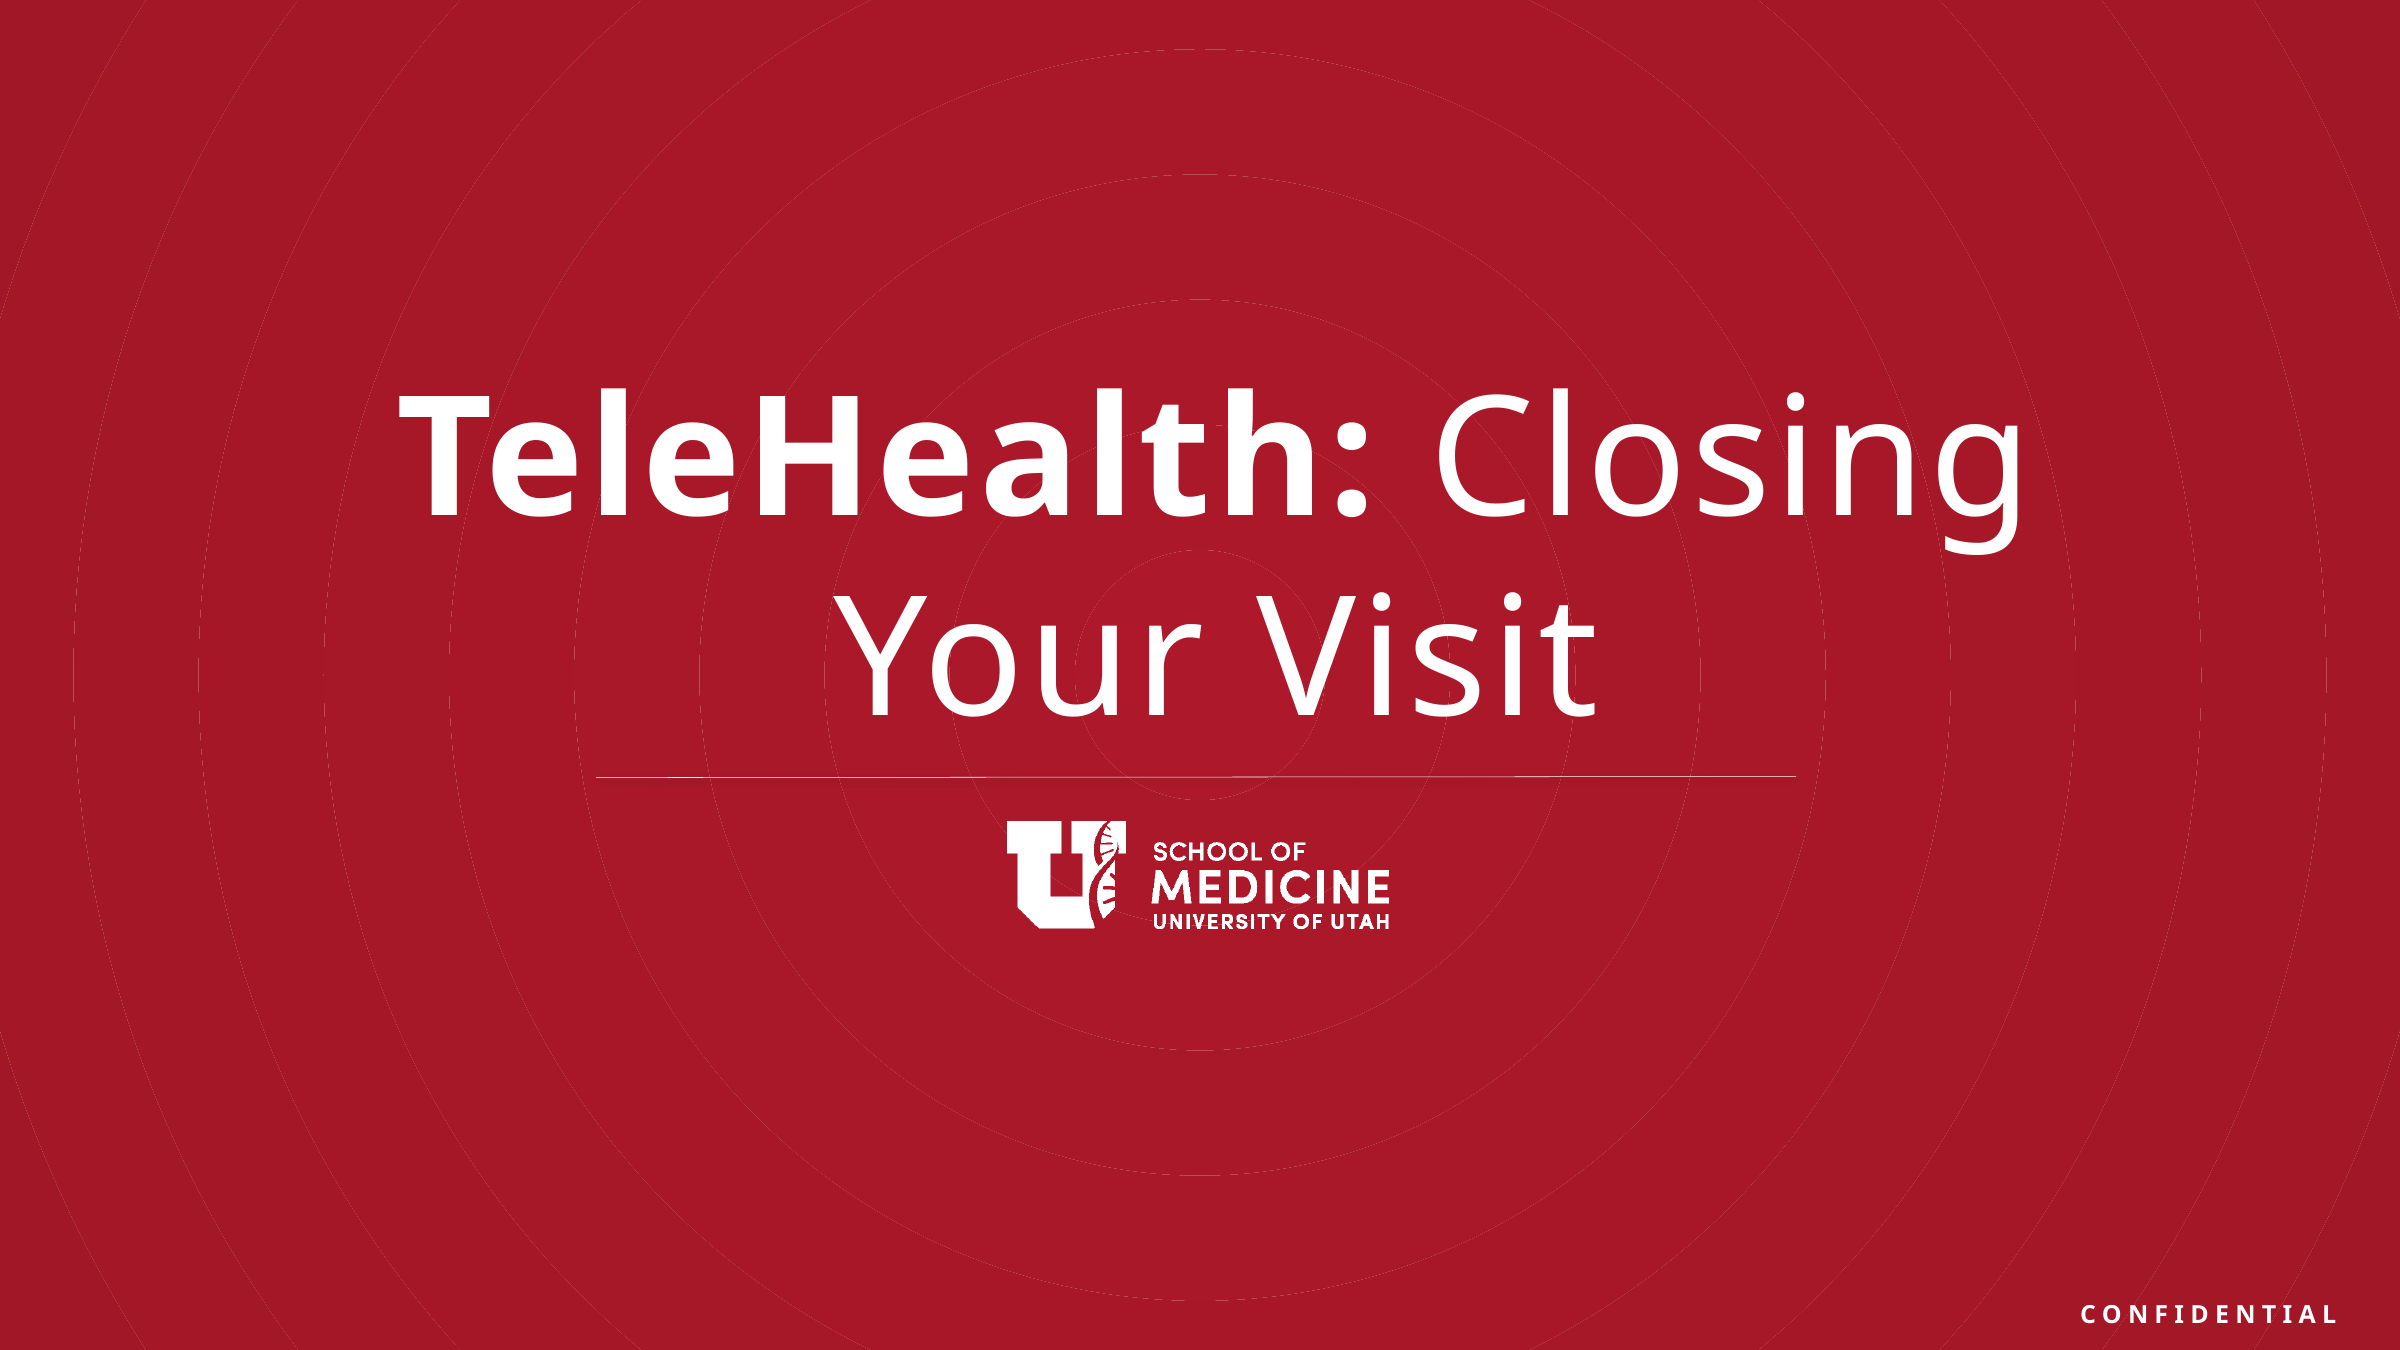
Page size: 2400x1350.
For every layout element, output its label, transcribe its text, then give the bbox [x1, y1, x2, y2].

picture [1007, 821, 1389, 929]
list TeleHealth: Closing Your Visit [284, 341, 2149, 575]
